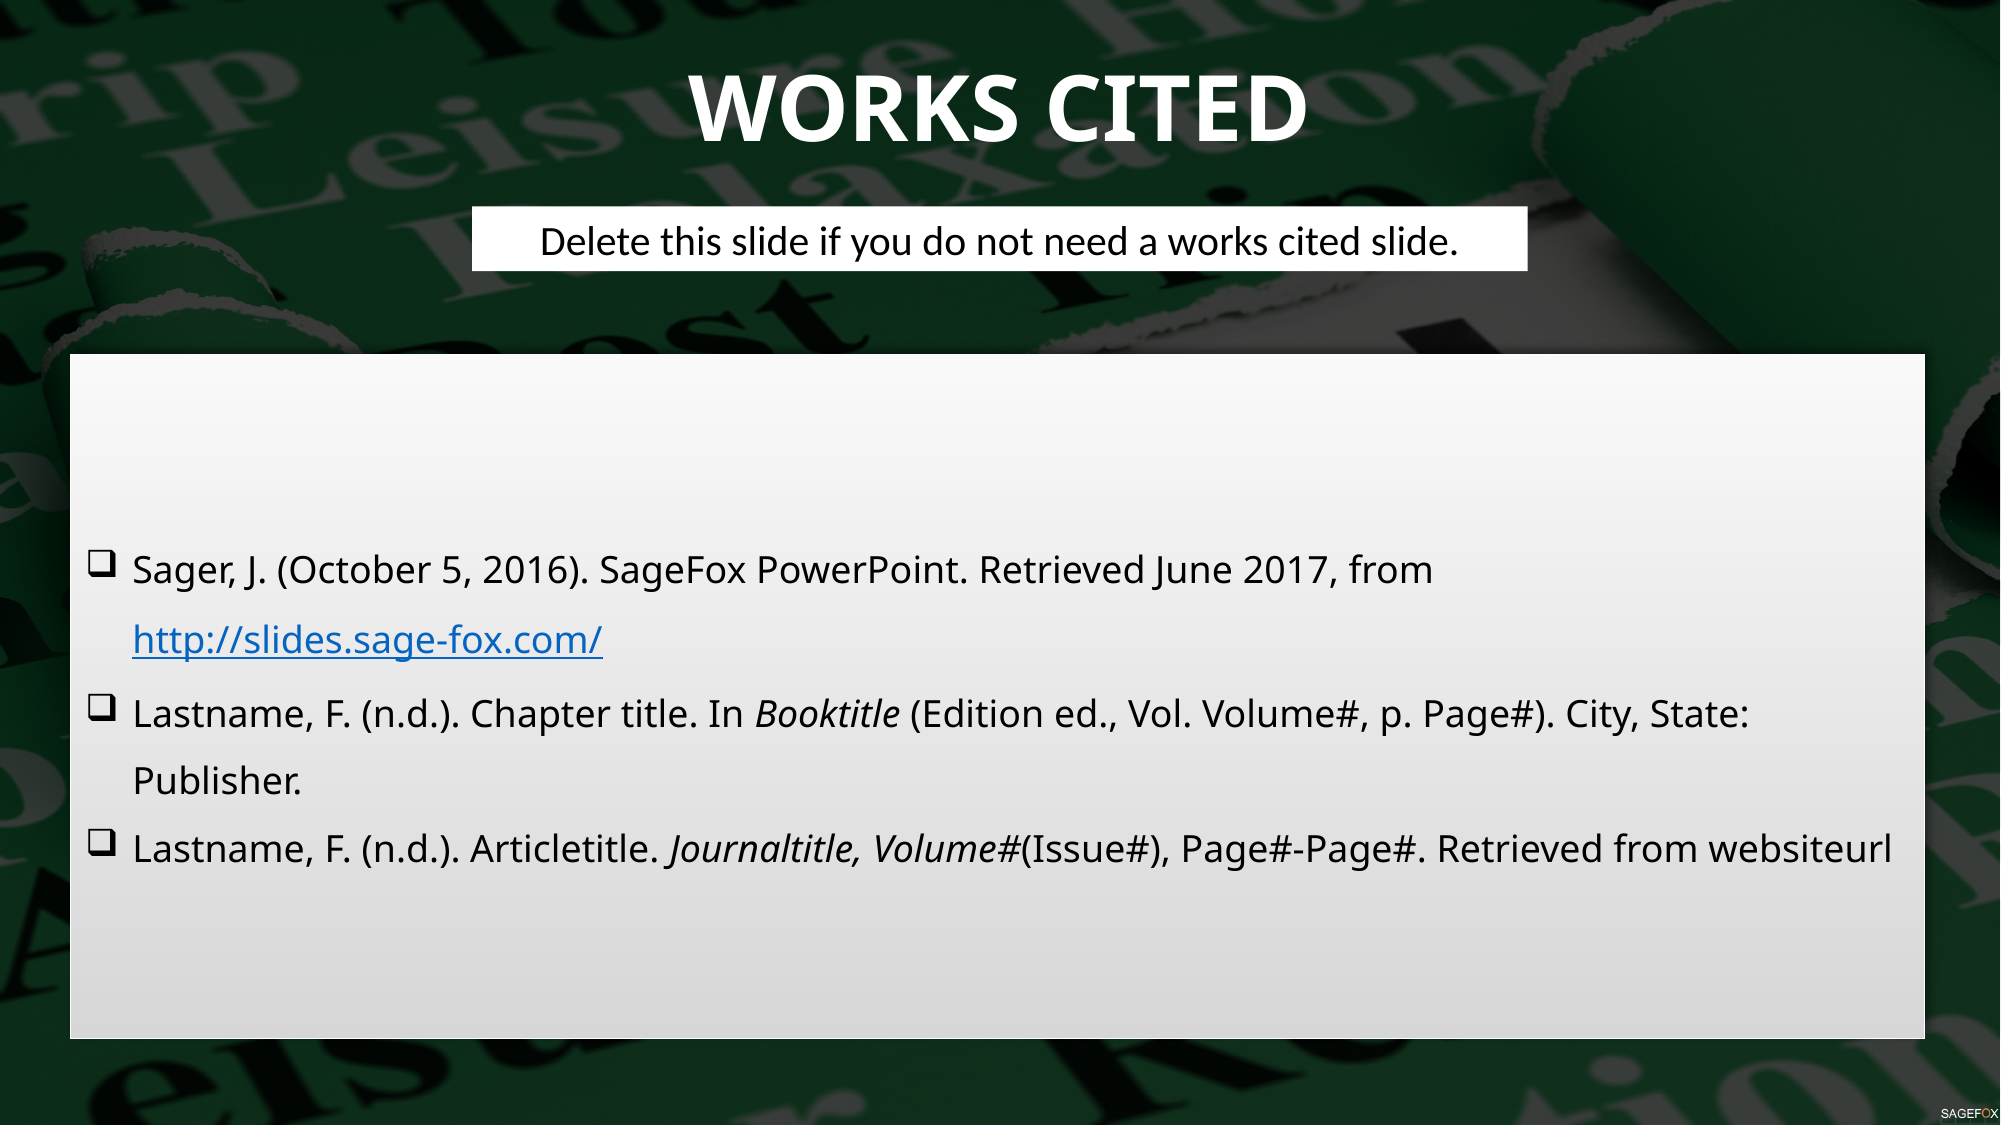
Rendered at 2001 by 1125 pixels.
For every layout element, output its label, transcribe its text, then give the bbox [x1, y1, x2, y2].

text_box WORKS CITED [548, 42, 1452, 167]
text_box Sager, J. (October 5, 2016). SageFox PowerPoint. Retrieved June 2017, from http://slides.sage-fox.com/ Lastname, F. (n.d.). Chapter title. In Booktitle (Edition ed., Vol. Volume#, p. Page#). City, State: Publisher. Lastname, F. (n.d.). Articletitle. Journaltitle, Volume#(Issue#), Page#-Page#. Retrieved from websiteurl [70, 354, 1925, 1039]
text_box Delete this slide if you do not need a works cited slide. [472, 206, 1528, 272]
picture [0, 0, 2001, 1125]
